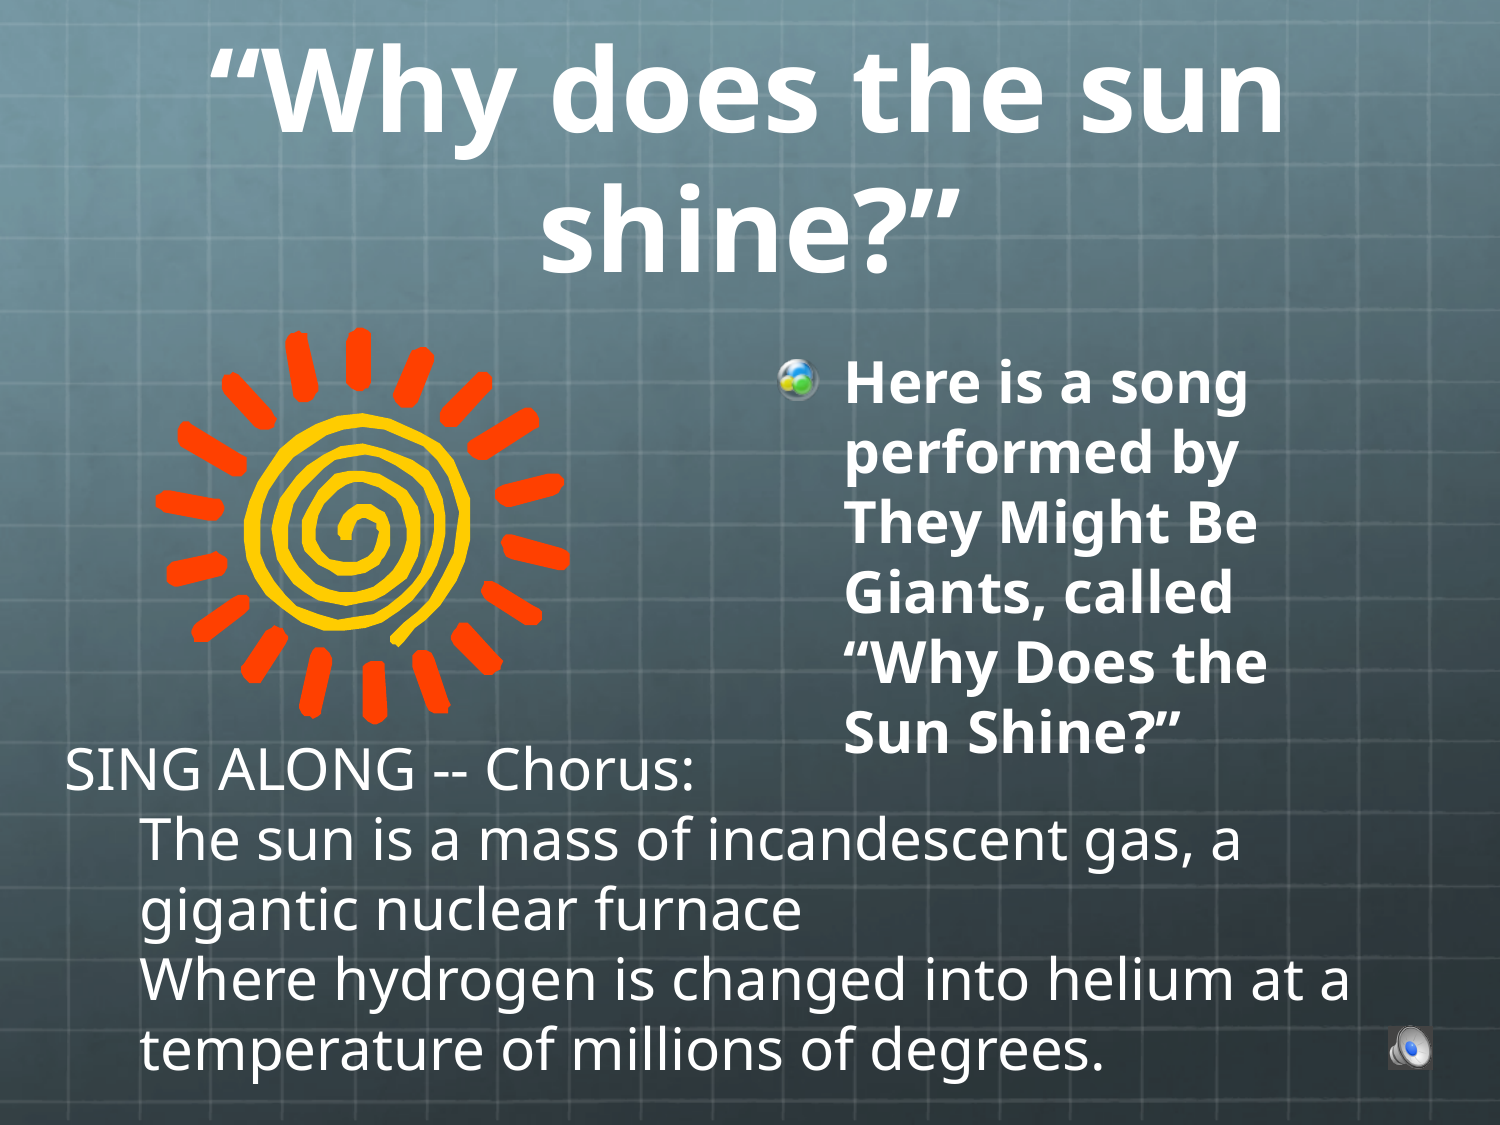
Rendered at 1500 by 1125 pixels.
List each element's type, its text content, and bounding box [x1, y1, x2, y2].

title “Why does the sun shine?” [112, 62, 1388, 250]
text_box SING ALONG -- Chorus: The sun is a mass of incandescent gas, a gigantic nuclear furnace Where hydrogen is changed into helium at a temperature of millions of degrees. [49, 725, 1388, 1090]
list Here is a song performed by They Might Be Giants, called “Why Does the Sun Shine?” [762, 337, 1388, 725]
picture [0, 0, 1500, 1125]
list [149, 324, 576, 728]
